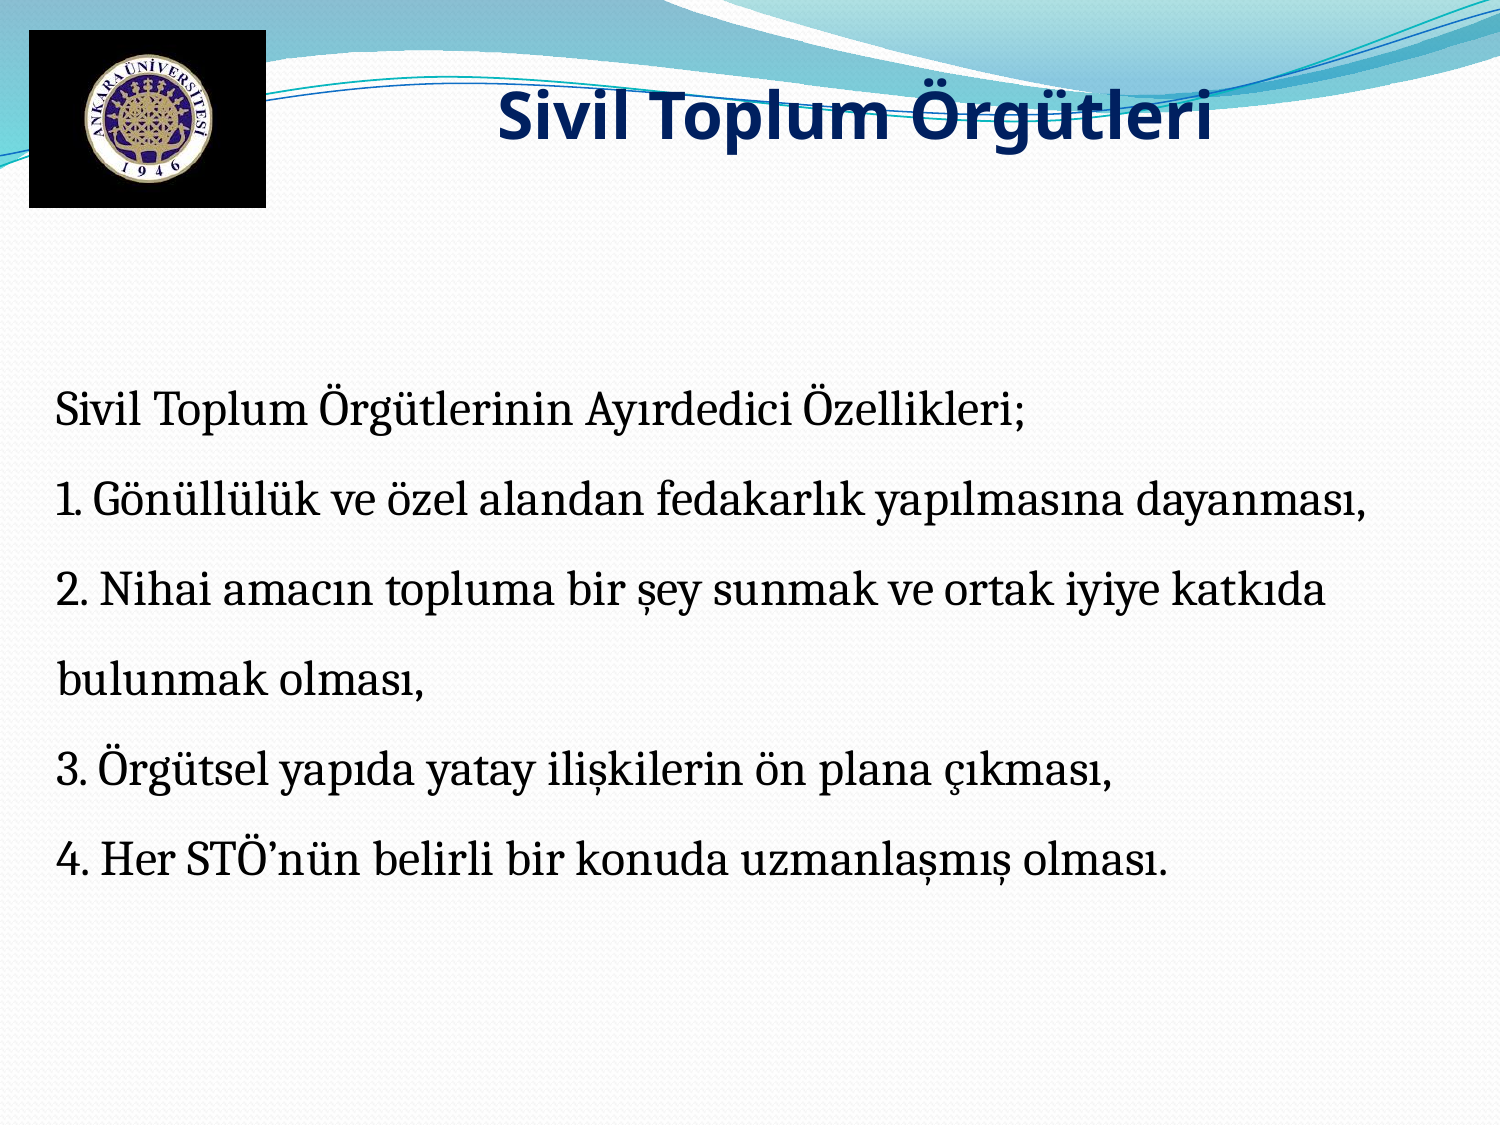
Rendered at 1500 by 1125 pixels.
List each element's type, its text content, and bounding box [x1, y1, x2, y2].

text_box Sivil Toplum Örgütlerinin Ayırdedici Özellikleri; 1. Gönüllülük ve özel alandan fedakarlık yapılmasına dayanması, 2. Nihai amacın topluma bir şey sunmak ve ortak iyiye katkıda bulunmak olması, 3. Örgütsel yapıda yatay ilişkilerin ön plana çıkması, 4. Her STÖ’nün belirli bir konuda uzmanlaşmış olması. [41, 338, 1459, 893]
text_box Sivil Toplum Örgütleri [348, 66, 1365, 161]
picture [29, 30, 266, 208]
